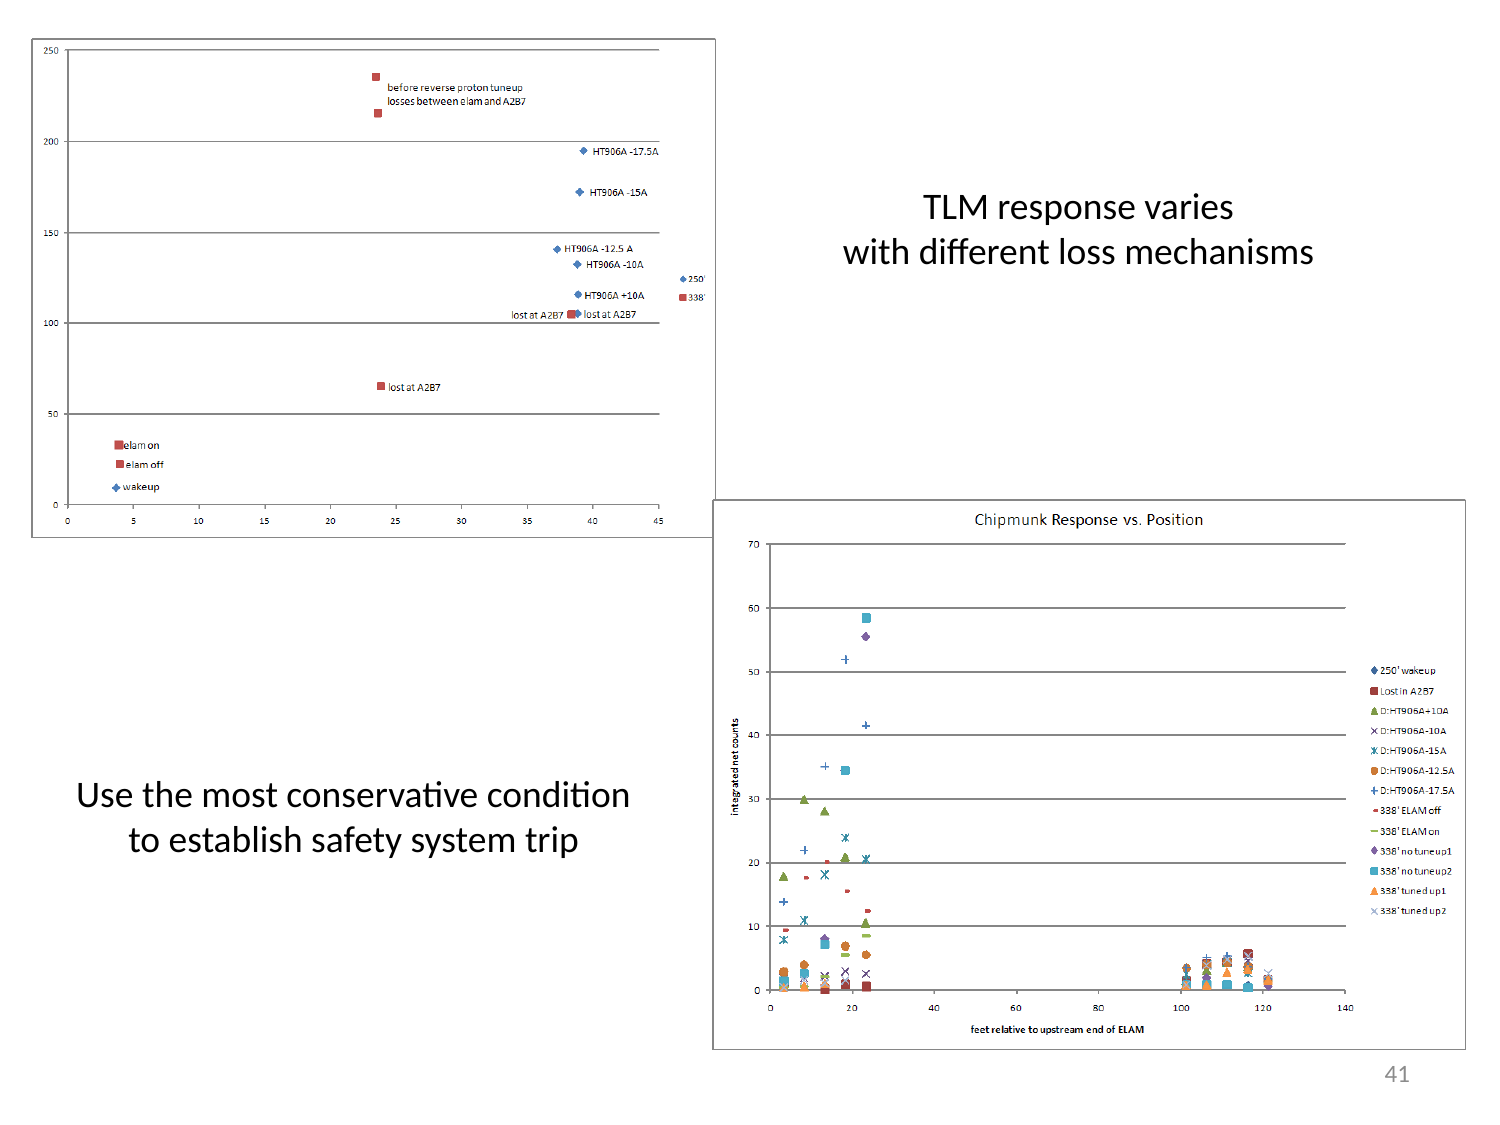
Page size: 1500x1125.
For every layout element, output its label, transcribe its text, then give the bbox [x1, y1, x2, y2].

text_box TLM response varies with different loss mechanisms [828, 174, 1330, 280]
slide_number 41 [1074, 1058, 1425, 1103]
picture [30, 38, 1466, 1050]
text_box Use the most conservative condition to establish safety system trip [61, 762, 647, 868]
